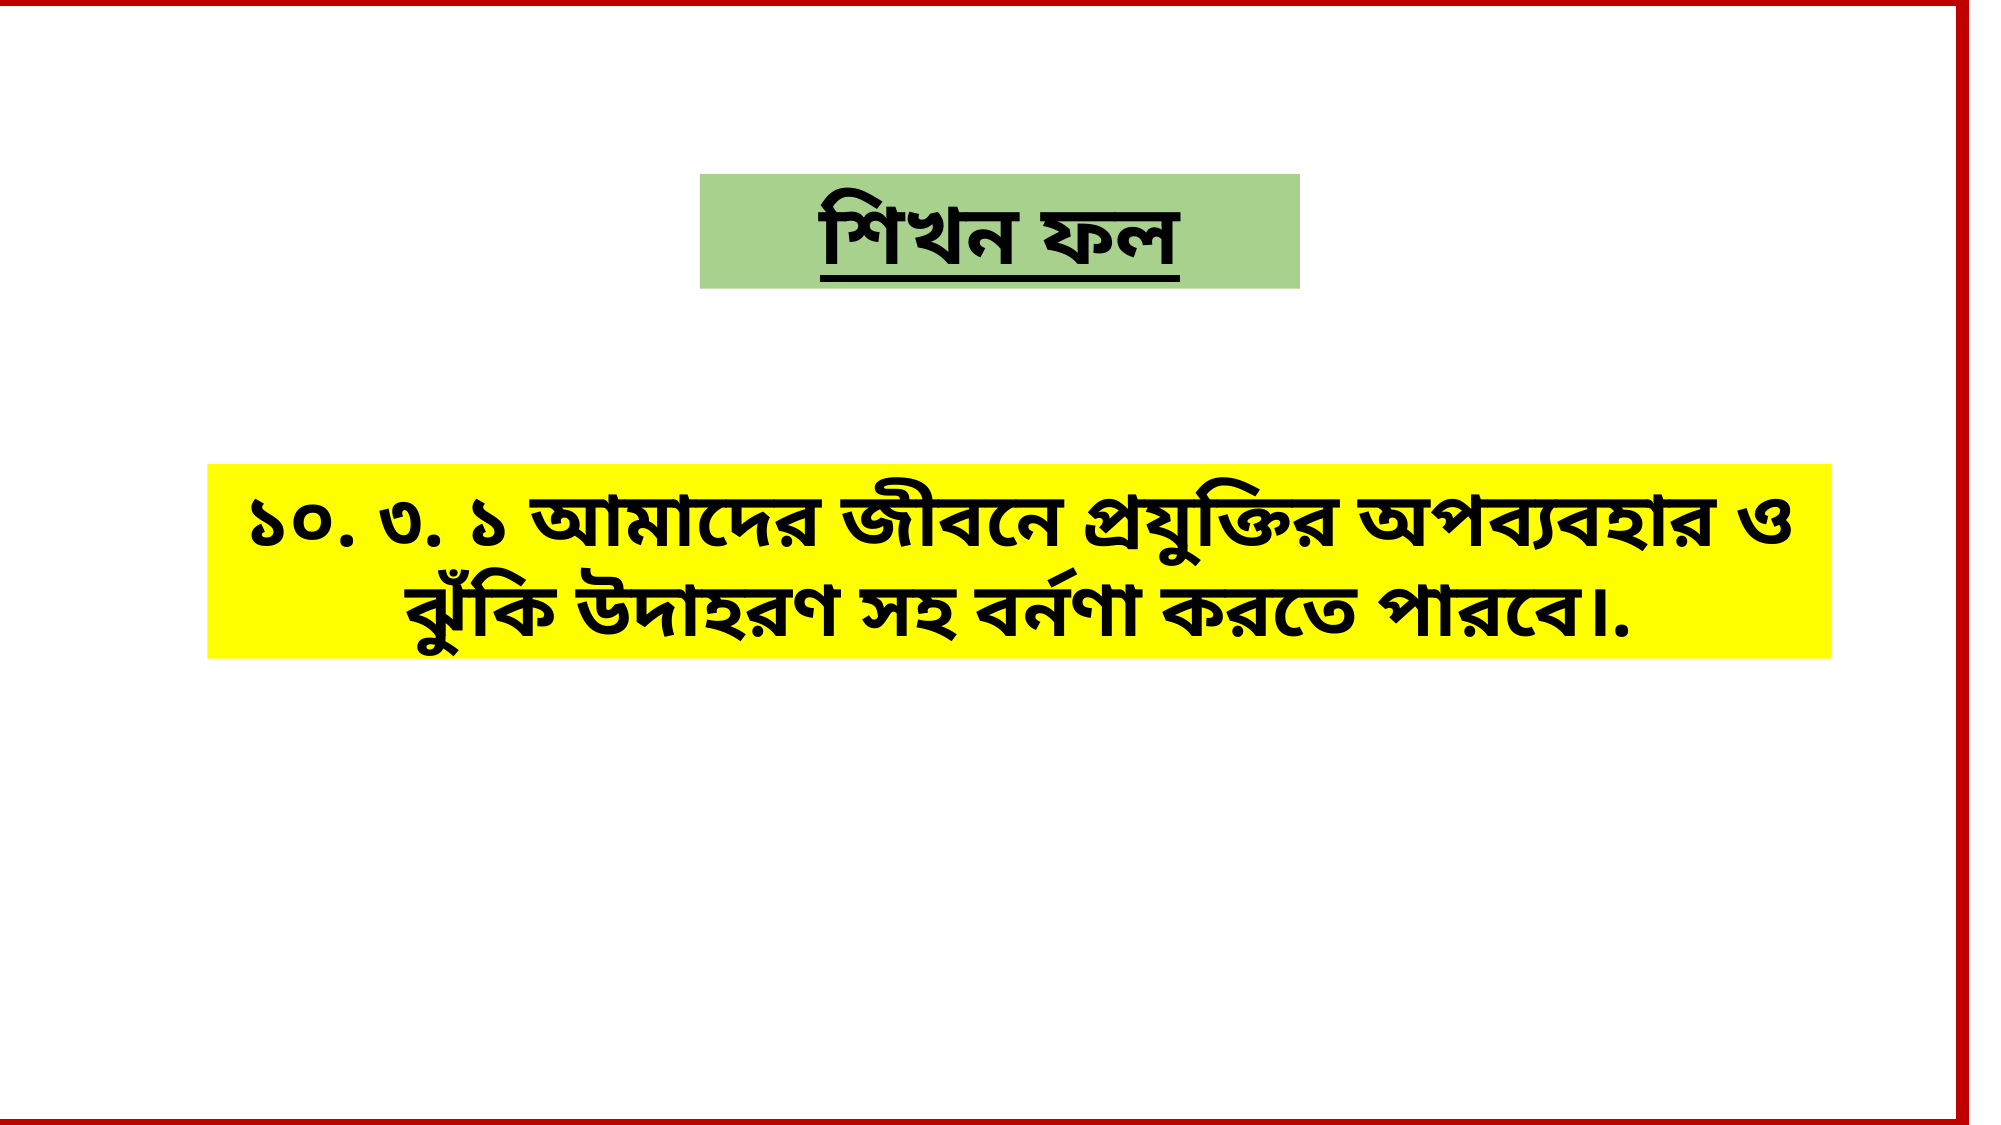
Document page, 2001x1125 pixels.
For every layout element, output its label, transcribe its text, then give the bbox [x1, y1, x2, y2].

text_box [0, 0, 1963, 1125]
text_box ১০. ৩. ১ আমাদের জীবনে প্রযুক্তির অপব্যবহার ও ঝুঁকি উদাহরণ সহ বর্নণা করতে পারবে।. [207, 463, 1832, 659]
text_box শিখন ফল [699, 173, 1300, 289]
